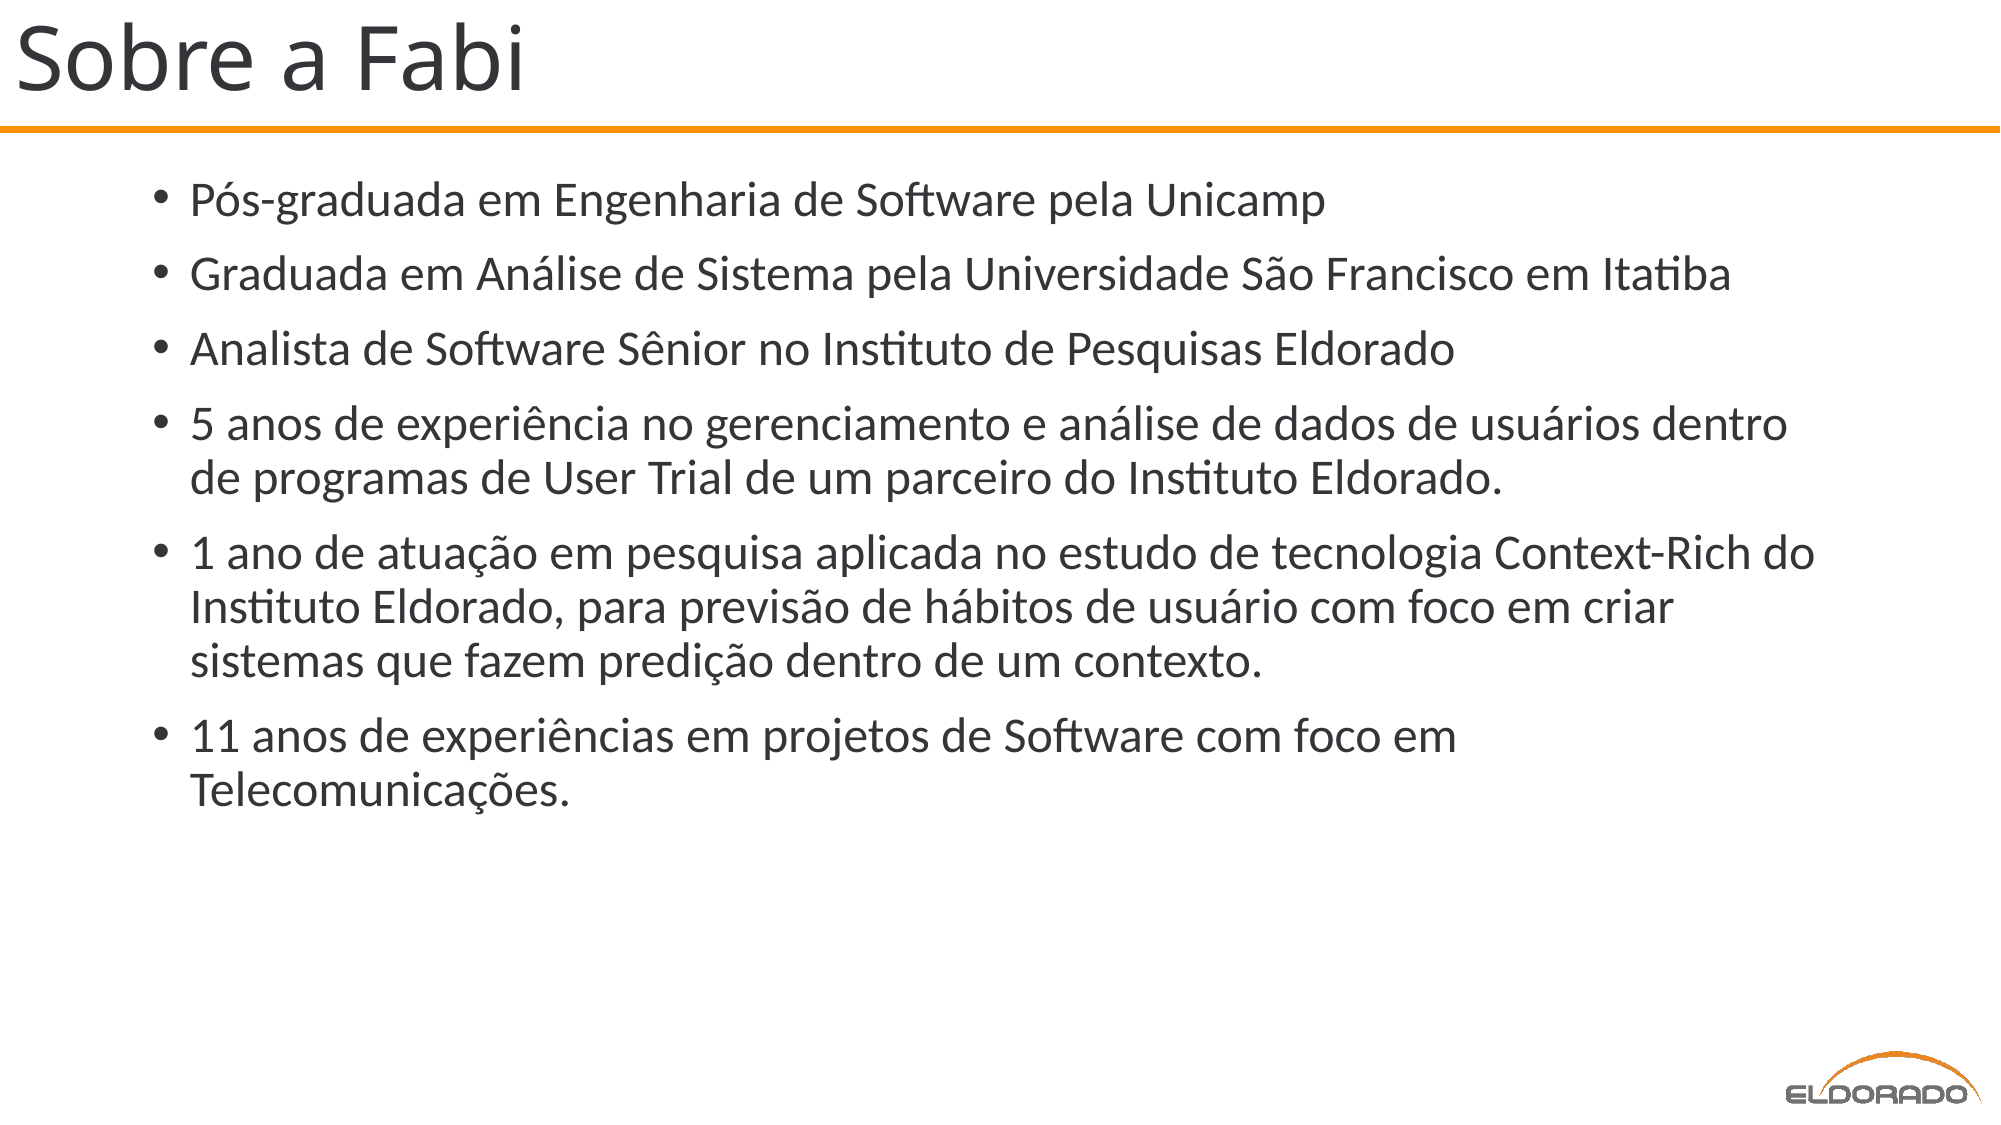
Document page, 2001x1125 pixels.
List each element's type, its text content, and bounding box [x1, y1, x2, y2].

picture [1786, 1051, 1982, 1104]
title Sobre a Fabi [0, 5, 1725, 118]
list Pós-graduada em Engenharia de Software pela Unicamp Graduada em Análise de Sistema pela Universidade São Francisco em Itatiba Analista de Software Sênior no Instituto de Pesquisas Eldorado 5 anos de experiência no gerenciamento e análise de dados de usuários dentro de programas de User Trial de um parceiro do Instituto Eldorado. 1 ano de atuação em pesquisa aplicada no estudo de tecnologia Context-Rich do Instituto Eldorado, para previsão de hábitos de usuário com foco em criar sistemas que fazem predição dentro de um contexto. 11 anos de experiências em projetos de Software com foco em Telecomunicações. [137, 165, 1863, 1041]
